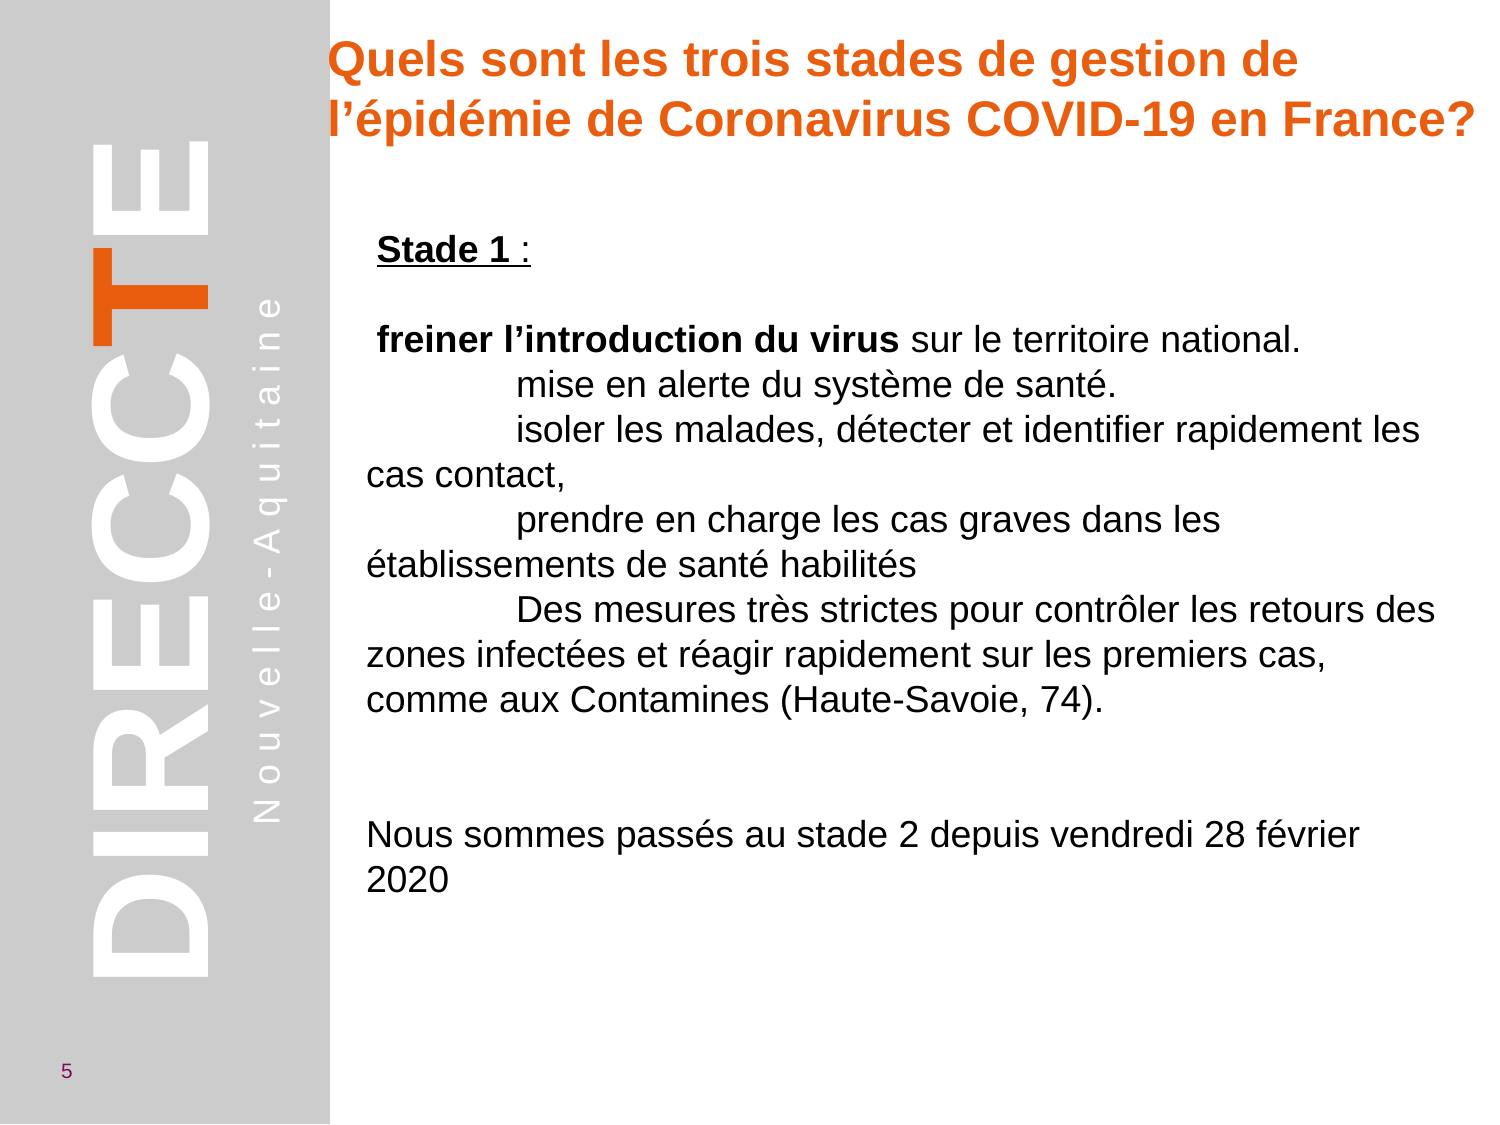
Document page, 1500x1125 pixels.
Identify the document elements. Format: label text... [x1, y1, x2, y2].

text_box Quels sont les trois stades de gestion de l’épidémie de Coronavirus COVID-19 en France? [312, 0, 1500, 173]
text_box Stade 1 : freiner l’introduction du virus sur le territoire national. mise en alerte du système de santé. isoler les malades, détecter et identifier rapidement les cas contact, prendre en charge les cas graves dans les établissements de santé habilités Des mesures très strictes pour contrôler les retours des zones infectées et réagir rapidement sur les premiers cas, comme aux Contamines (Haute-Savoie, 74). Nous sommes passés au stade 2 depuis vendredi 28 février 2020 [351, 173, 1462, 1125]
text_box DIRECCTE Nouvelle-Aquitaine [0, 0, 330, 1125]
